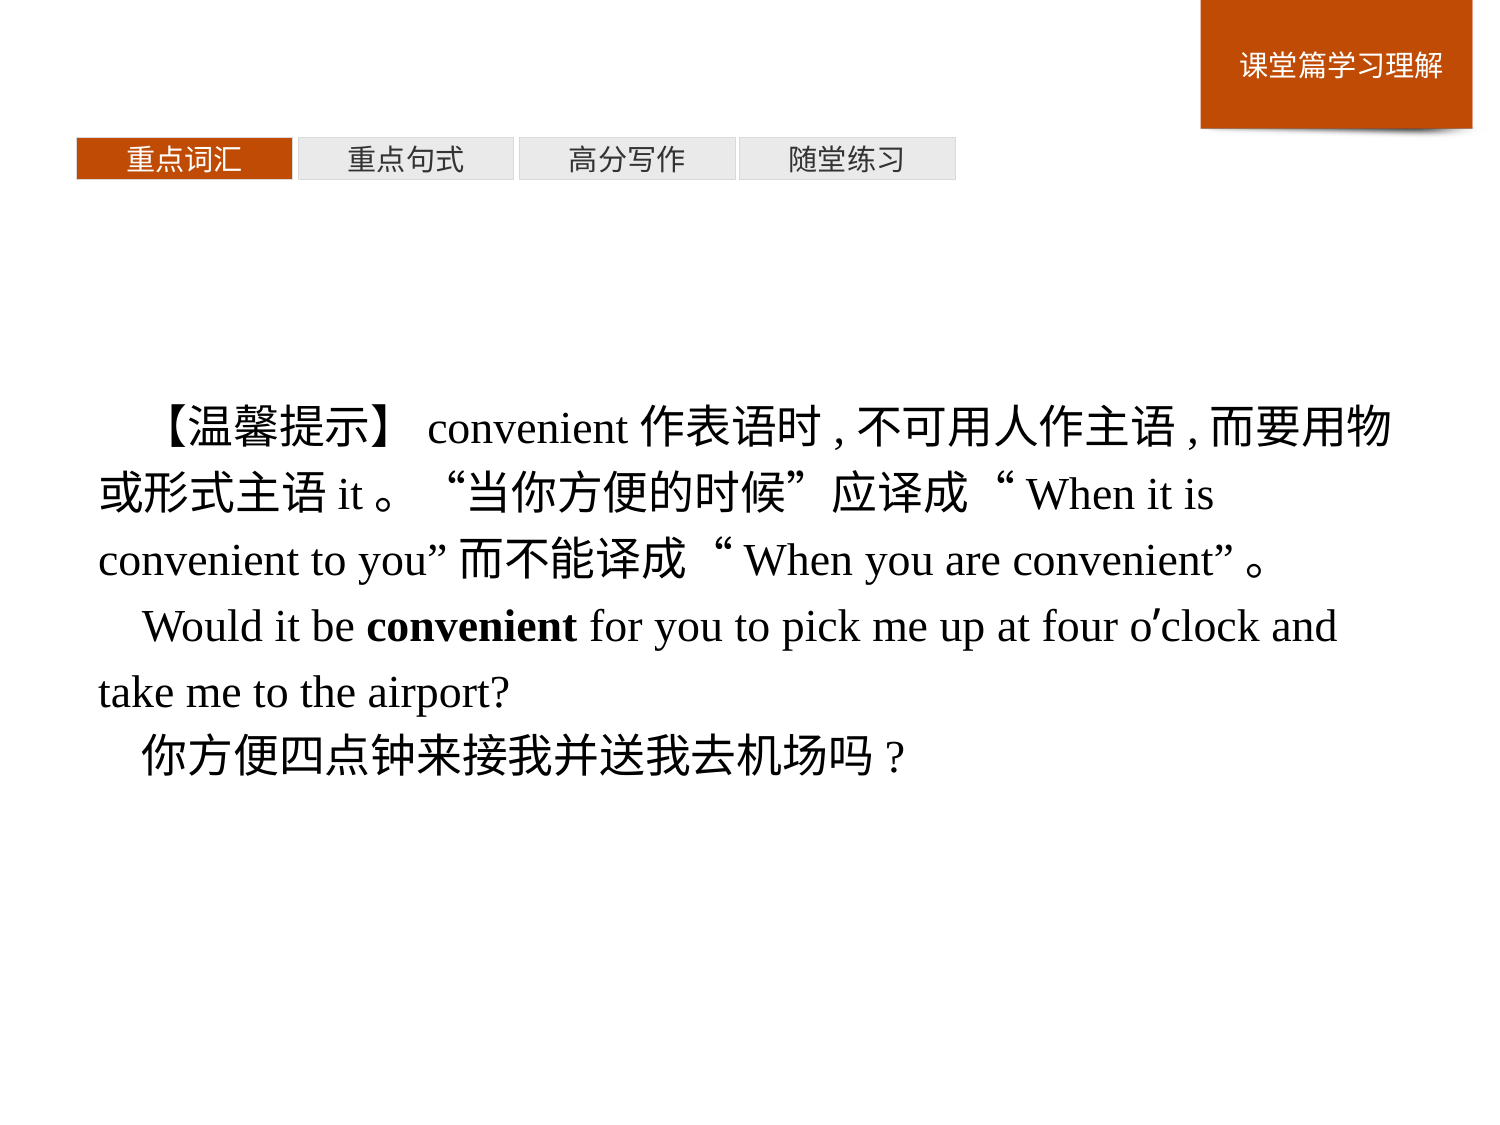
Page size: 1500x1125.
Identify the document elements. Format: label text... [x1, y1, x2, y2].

text_box 高分写作 [518, 135, 737, 182]
picture [1200, 0, 1490, 140]
text_box 重点句式 [296, 135, 516, 182]
text_box 随堂练习 [737, 135, 957, 182]
text_box 重点词汇 [75, 135, 294, 182]
text_box 【温馨提示】convenient作表语时,不可用人作主语,而要用物或形式主语it。“当你方便的时候”应译成“When it is convenient to you”而不能译成“When you are convenient”。 Would it be convenient for you to pick me up at four o’clock and take me to the airport? 你方便四点钟来接我并送我去机场吗? [83, 378, 1417, 790]
